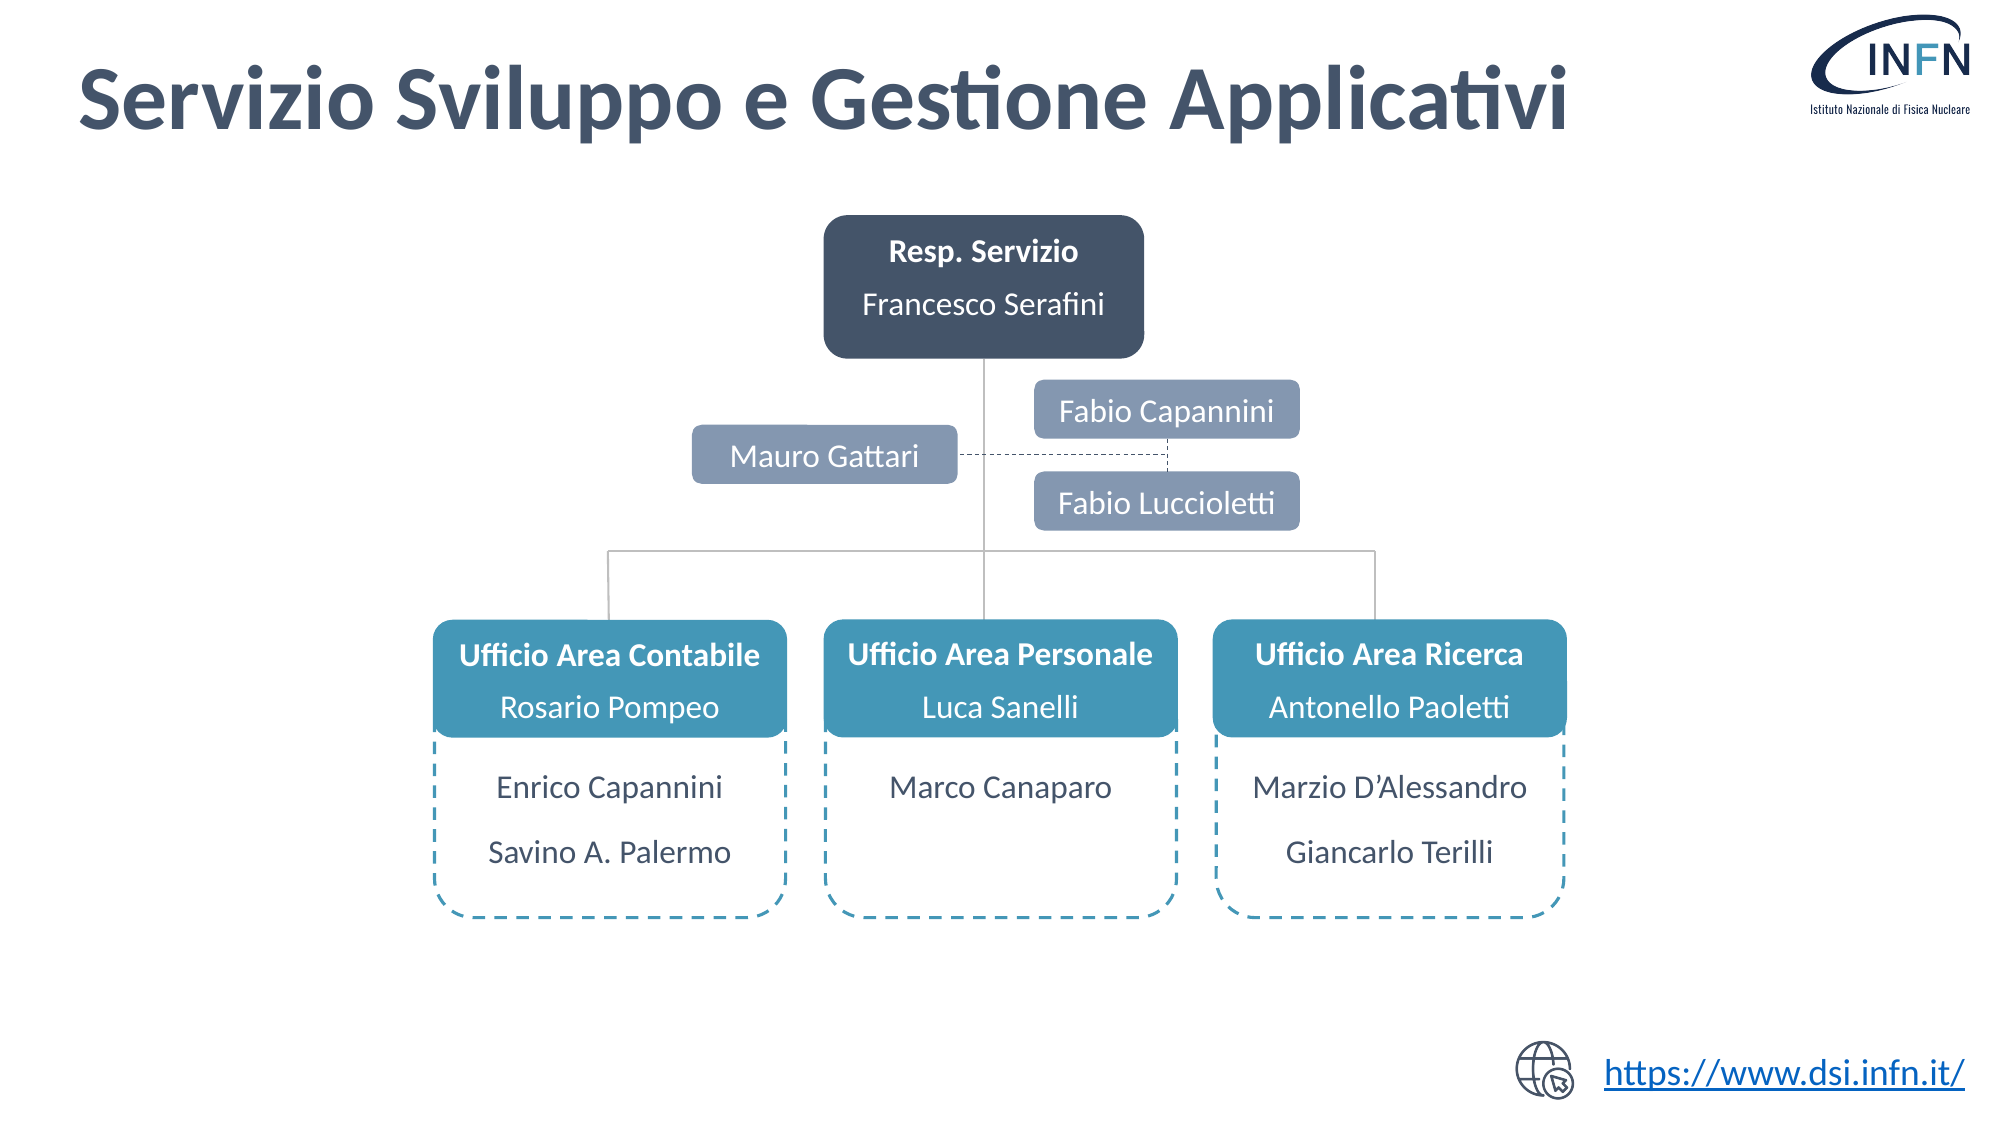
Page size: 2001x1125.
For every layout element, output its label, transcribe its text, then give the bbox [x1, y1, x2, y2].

text_box Fabio Capannini [1033, 378, 1302, 440]
text_box Mauro Gattari [690, 423, 959, 485]
text_box Enrico Capannini Savino A. Palermo [433, 729, 787, 919]
text_box Resp. Servizio Francesco Serafini [822, 214, 1146, 360]
text_box Ufficio Area Ricerca Antonello Paoletti [1211, 618, 1569, 739]
text_box Marzio D’Alessandro Giancarlo Terilli [1215, 731, 1565, 919]
text_box Ufficio Area Contabile Rosario Pompeo [431, 618, 789, 739]
text_box Ufficio Area Personale Luca Sanelli [822, 618, 1179, 739]
title Servizio Sviluppo e Gestione Applicativi [63, 28, 1789, 172]
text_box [607, 552, 611, 710]
picture [1782, 4, 2000, 125]
text_box Fabio Luccioletti [1033, 470, 1302, 532]
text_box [1358, 1020, 1985, 1121]
text_box Marco Canaparo [824, 729, 1178, 919]
